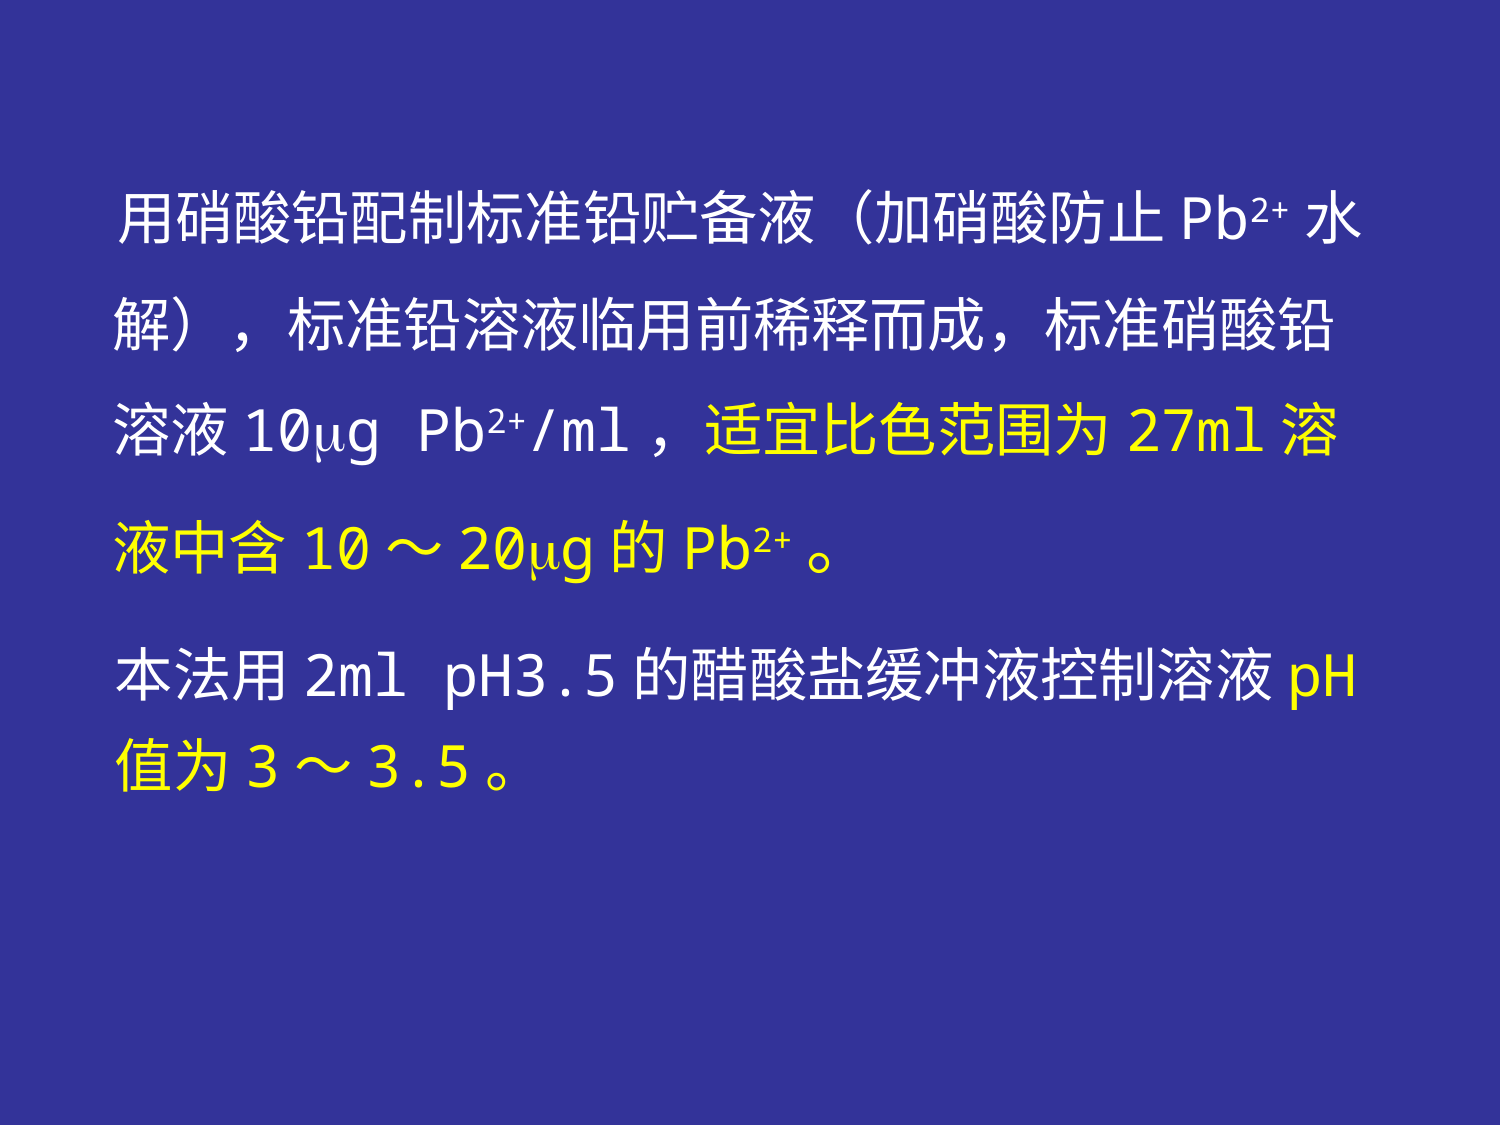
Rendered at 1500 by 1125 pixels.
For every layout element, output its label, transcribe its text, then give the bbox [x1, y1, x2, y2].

list 用硝酸铅配制标准铅贮备液（加硝酸防止Pb2+水解），标准铅溶液临用前稀释而成，标准硝酸铅溶液10g Pb2+/ml，适宜比色范围为27ml溶液中含10～20g的Pb2+。 [41, 125, 1392, 599]
text_box 本法用2ml pH3.5的醋酸盐缓冲液控制溶液pH值为3～3.5。 [100, 609, 1412, 807]
